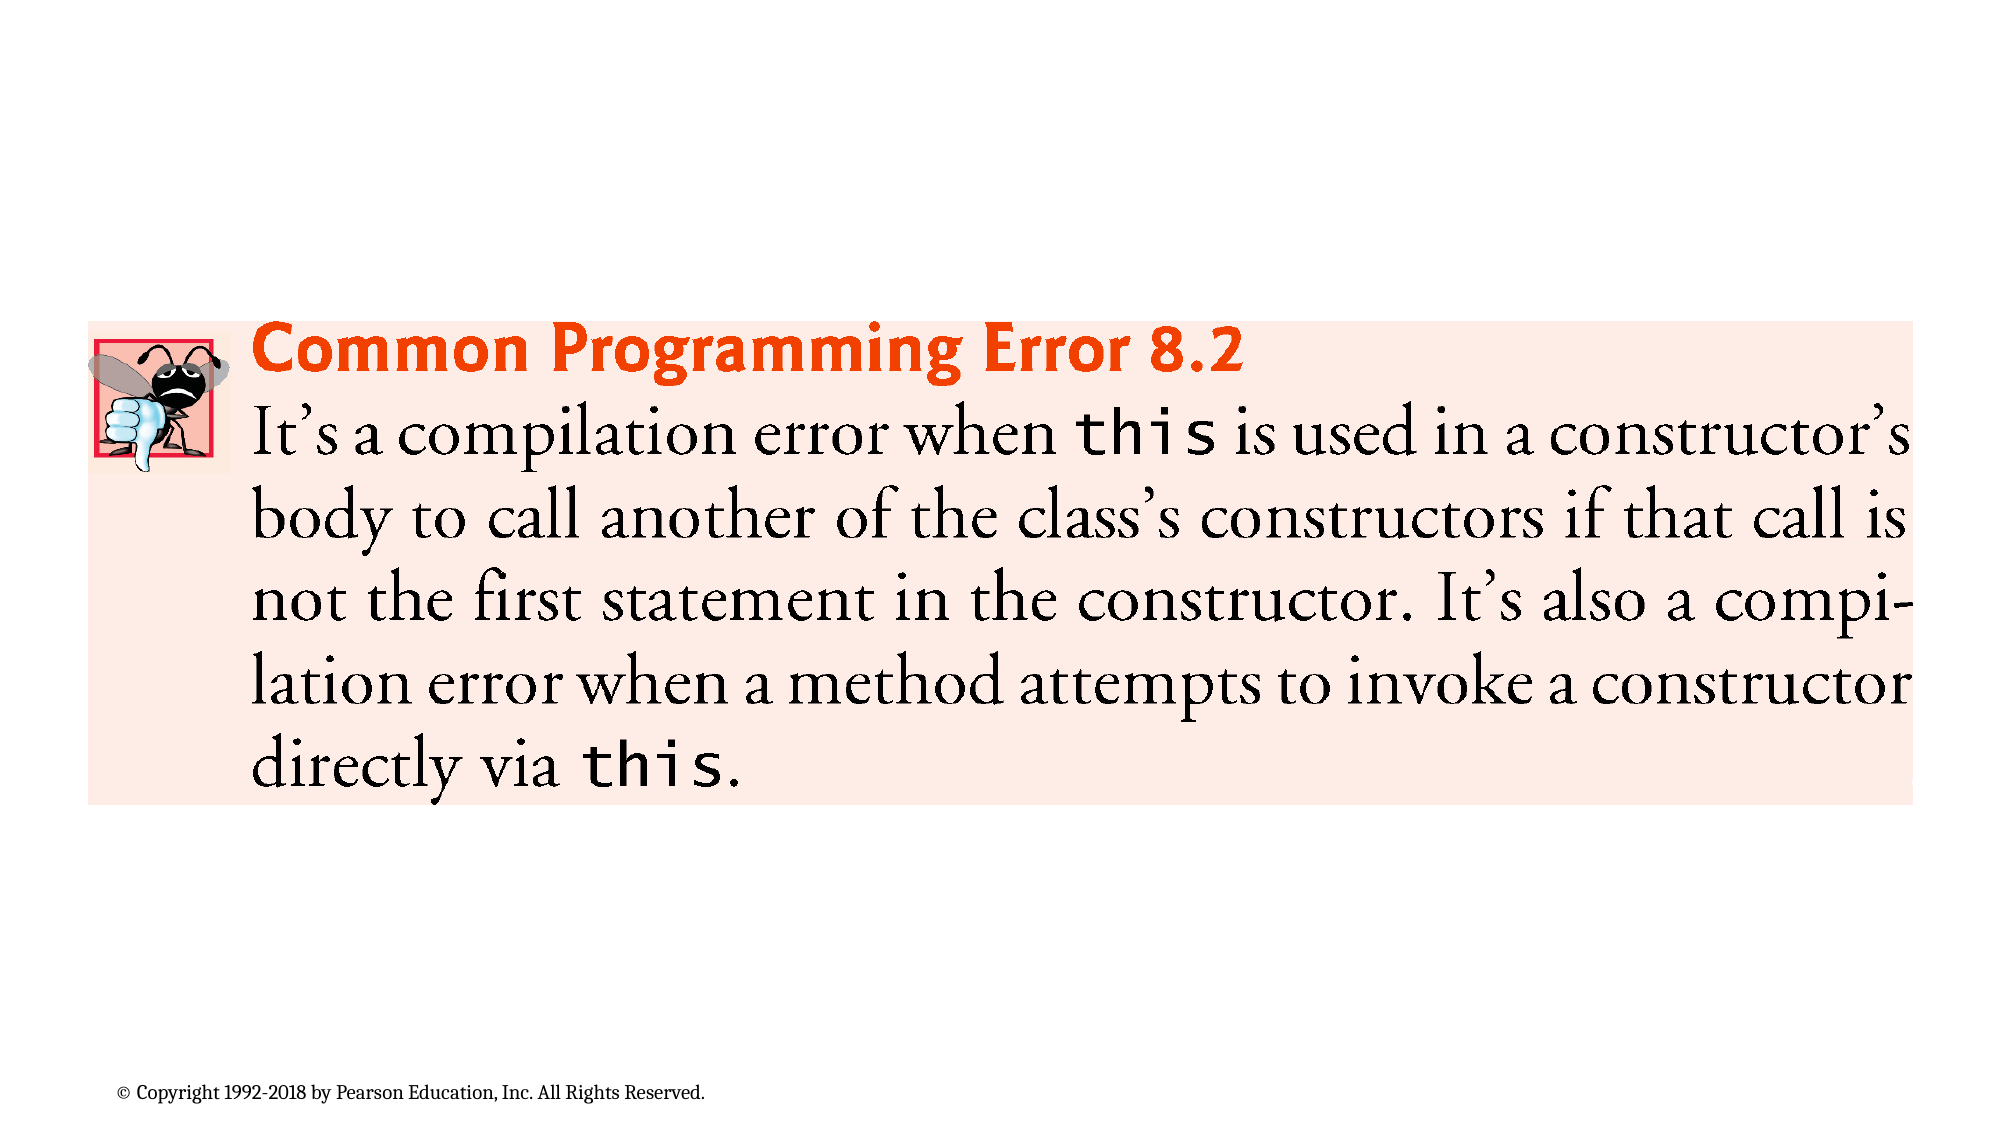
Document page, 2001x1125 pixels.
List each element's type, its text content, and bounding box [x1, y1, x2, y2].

footer © Copyright 1992-2018 by Pearson Education, Inc. All Rights Reserved. [99, 1051, 1473, 1112]
picture [0, 233, 2000, 892]
